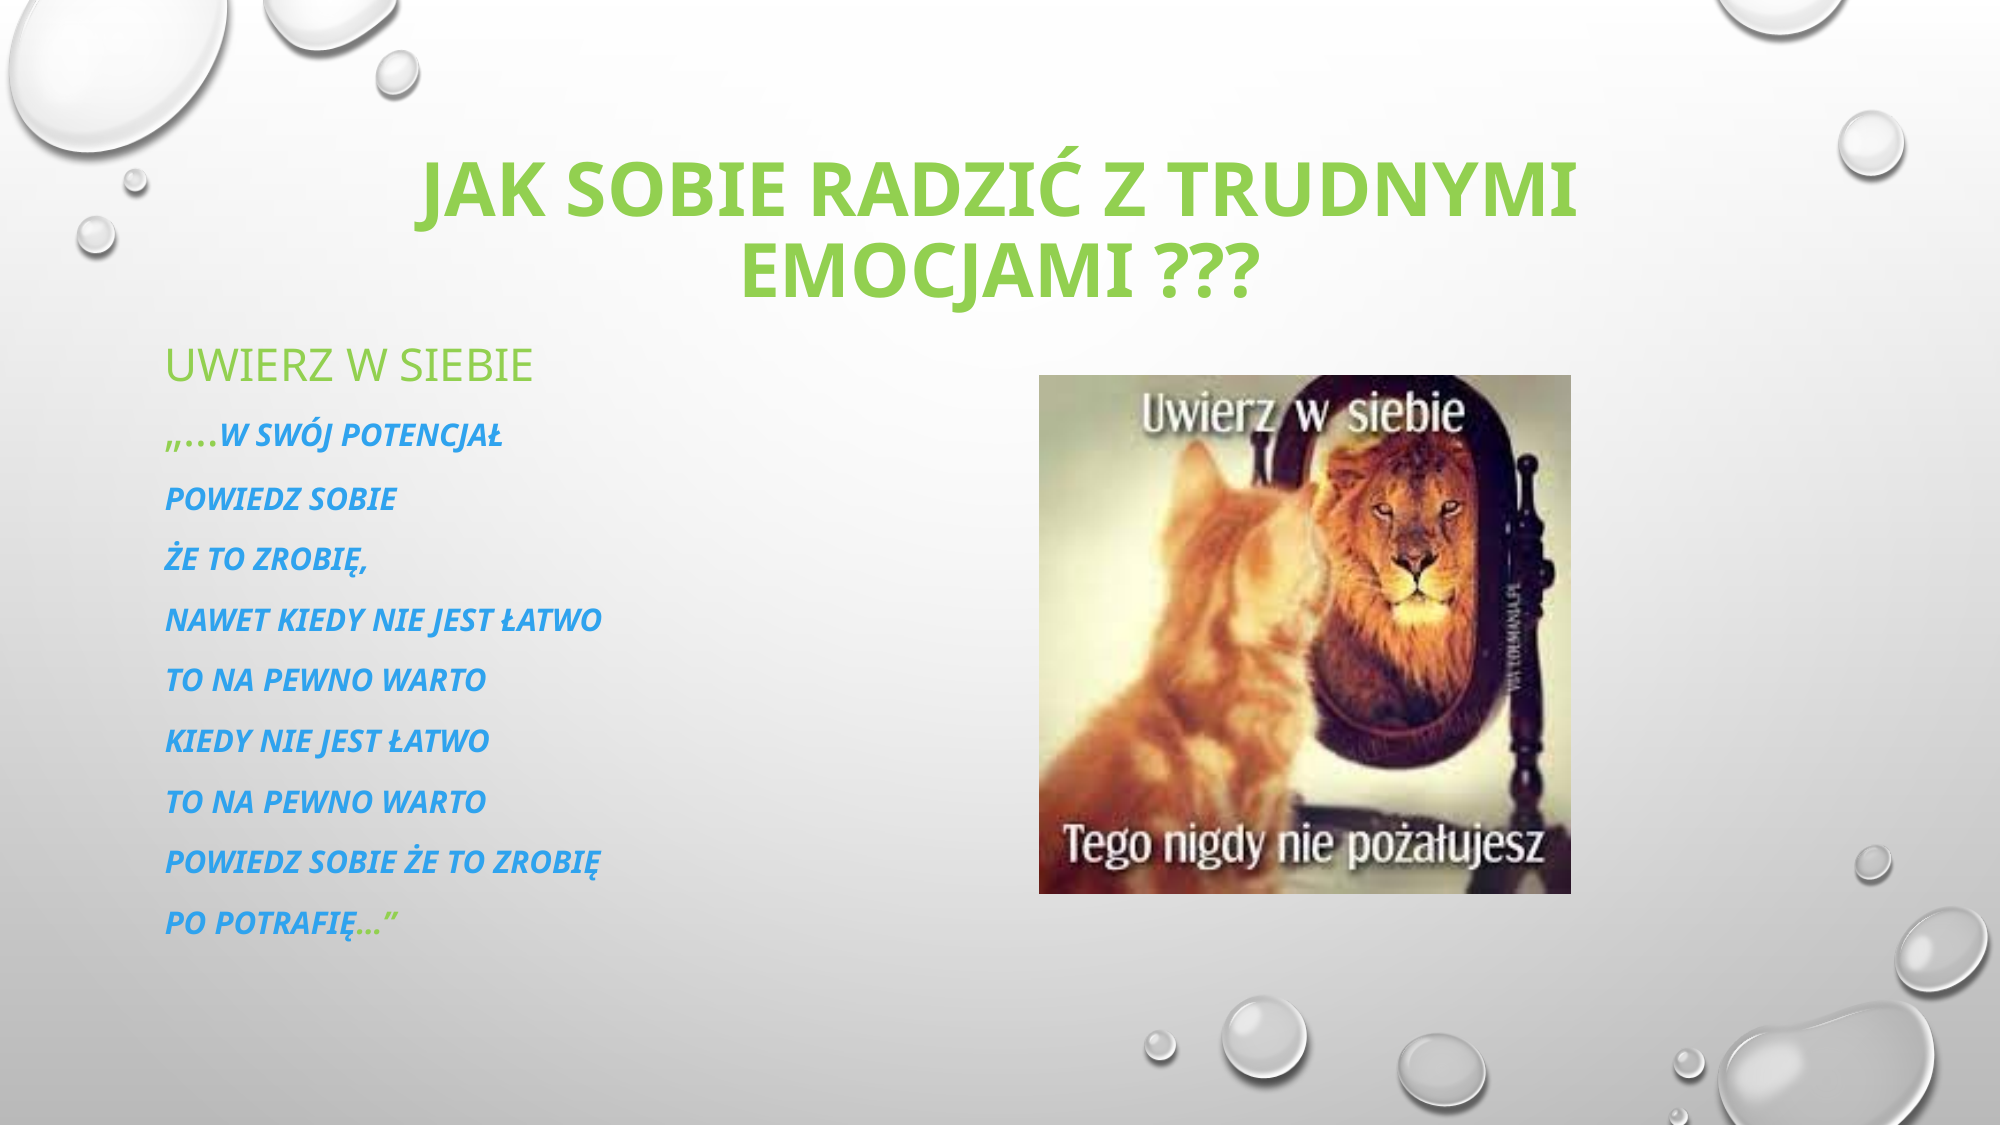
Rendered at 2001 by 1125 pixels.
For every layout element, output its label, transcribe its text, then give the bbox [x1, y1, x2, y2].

picture [0, 0, 2000, 1125]
list Uwierz w siebie „…W swój potencjał Powiedz sobie że to zrobię, Nawet kiedy nie jest łatwo To na pewno warto Kiedy nie jest łatwo To na pewno warto Powiedz sobie że to zrobię Po potrafię…” [149, 317, 1850, 950]
title Jak sobie radzić z trudnymi emocjami ??? [149, 101, 1851, 364]
